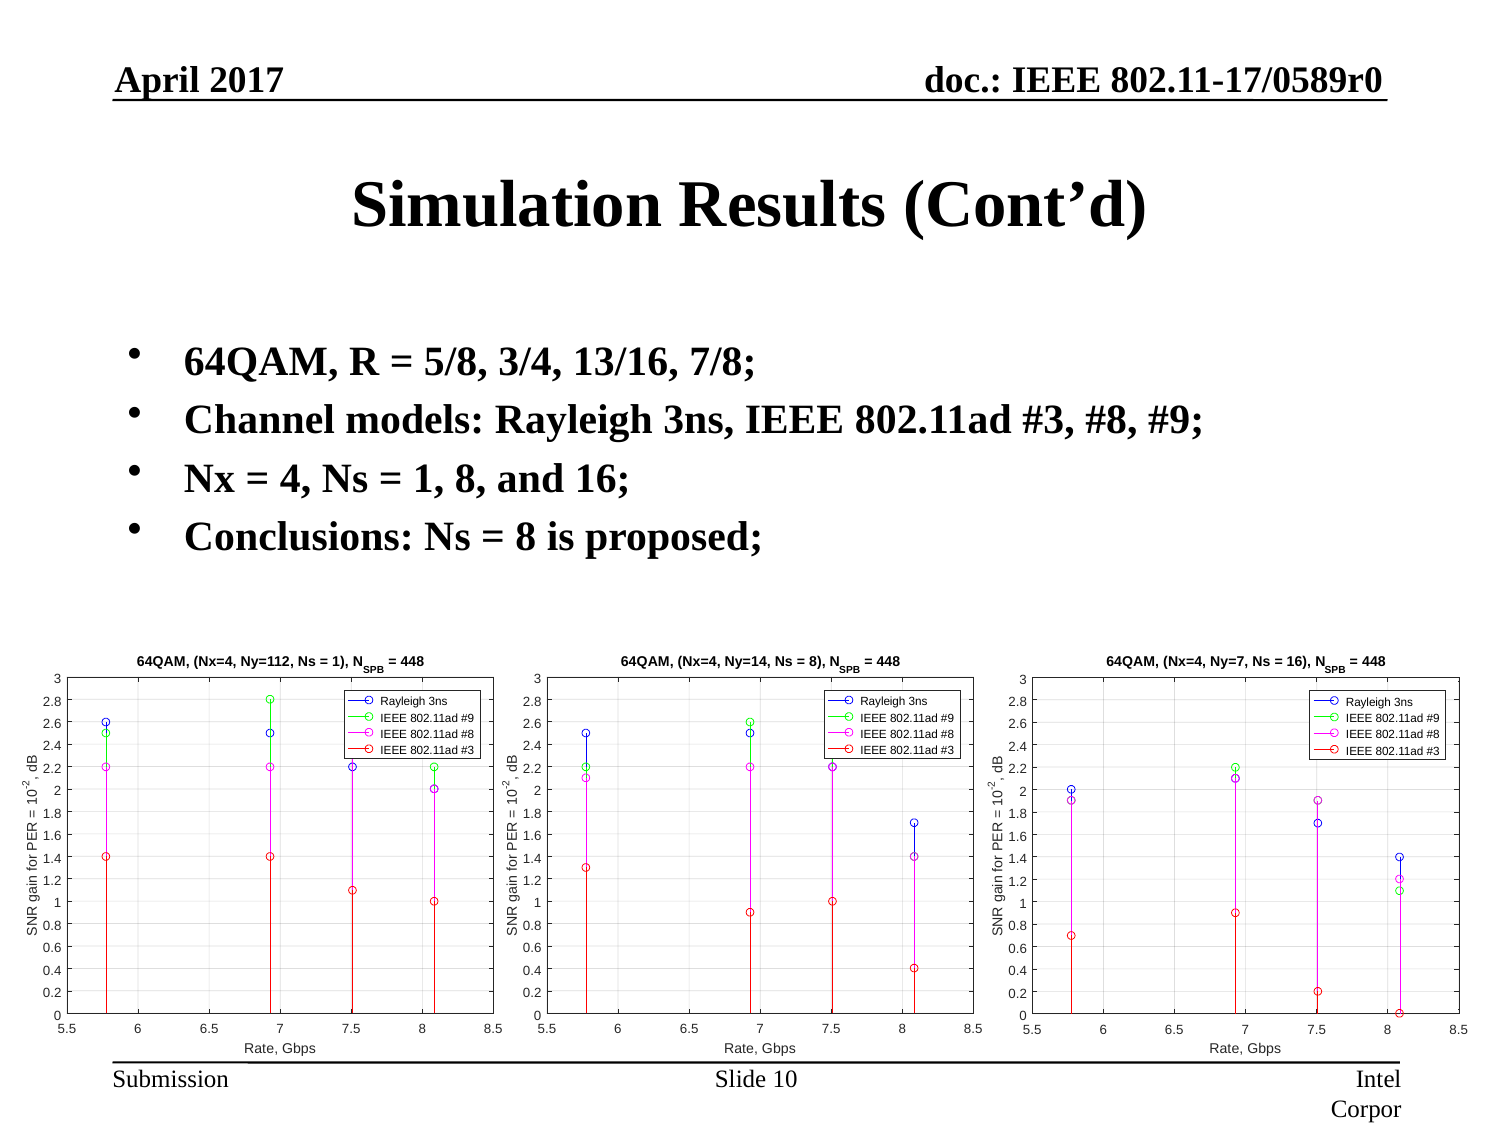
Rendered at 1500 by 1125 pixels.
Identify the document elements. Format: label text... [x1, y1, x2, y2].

title Simulation Results (Cont’d) [112, 112, 1388, 288]
list 64QAM, R = 5/8, 3/4, 13/16, 7/8; Channel models: Rayleigh 3ns, IEEE 802.11ad #3, #8, #9; Nx = 4, Ns = 1, 8, and 16; Conclusions: Ns = 8 is proposed; [112, 326, 1388, 598]
picture [0, 645, 1500, 1059]
footer Intel Corporation [1325, 1067, 1402, 1093]
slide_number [114, 54, 316, 100]
slide_number Slide 10 [712, 1067, 800, 1093]
